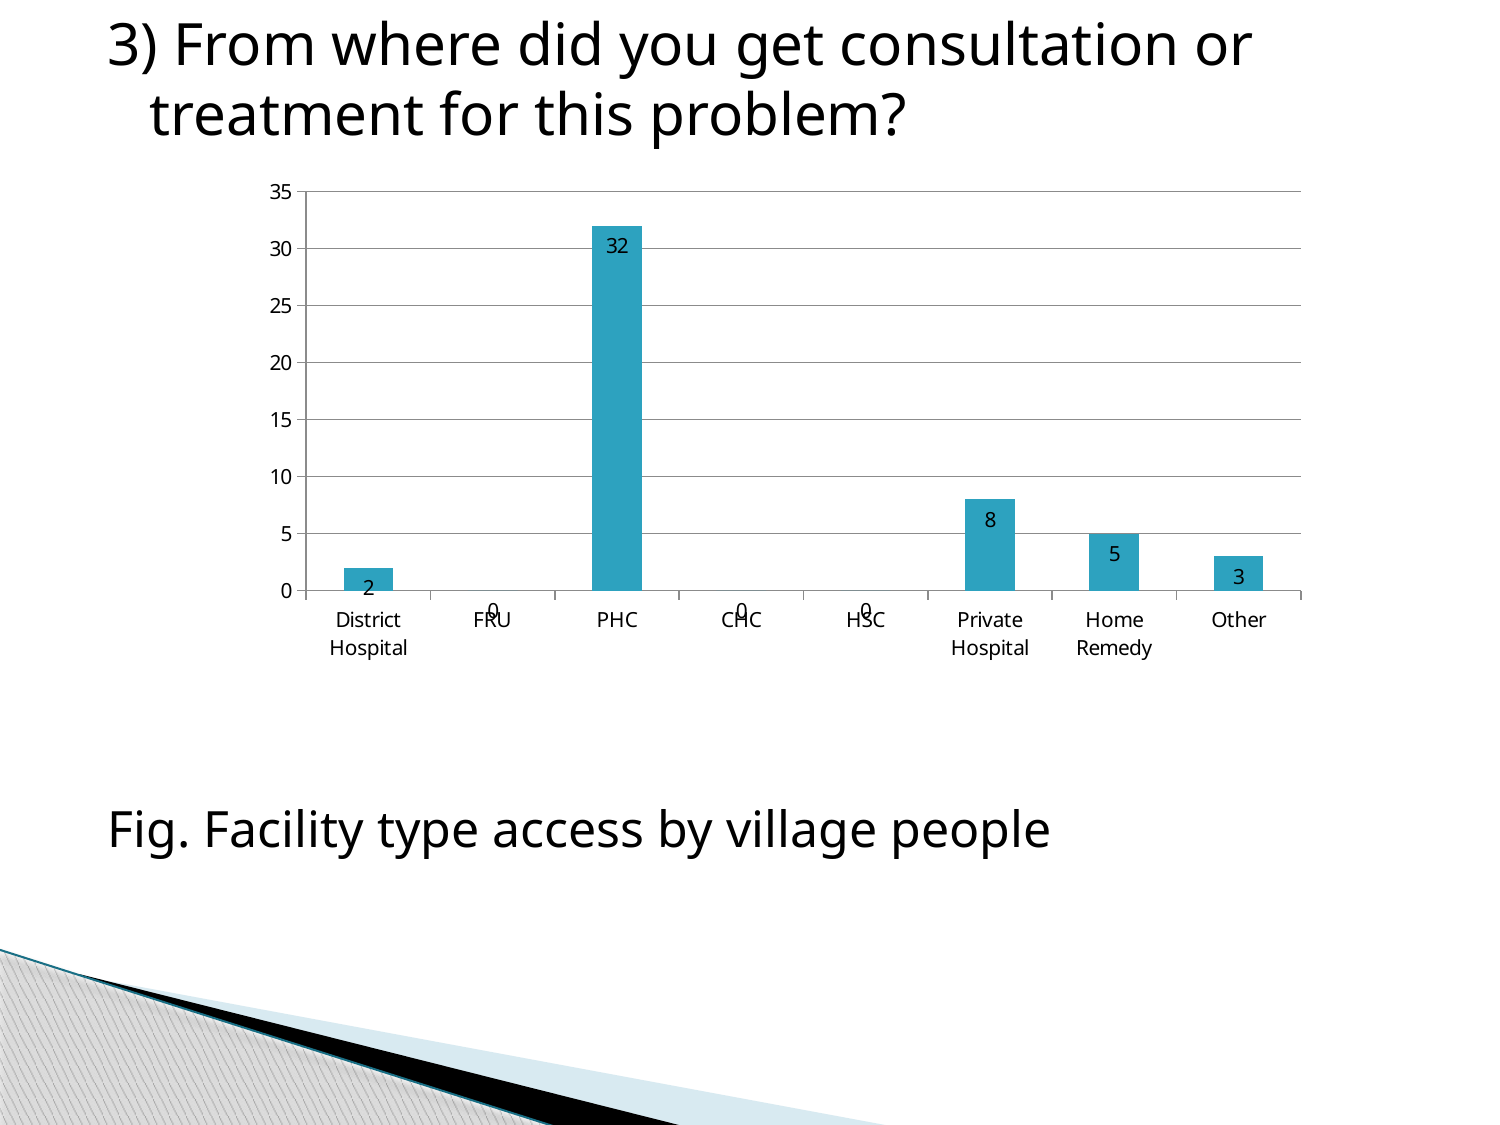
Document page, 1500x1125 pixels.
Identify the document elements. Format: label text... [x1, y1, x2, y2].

chart [237, 162, 1338, 713]
list 3) From where did you get consultation or treatment for this problem? Fig. Facility type access by village people [75, 0, 1425, 1125]
